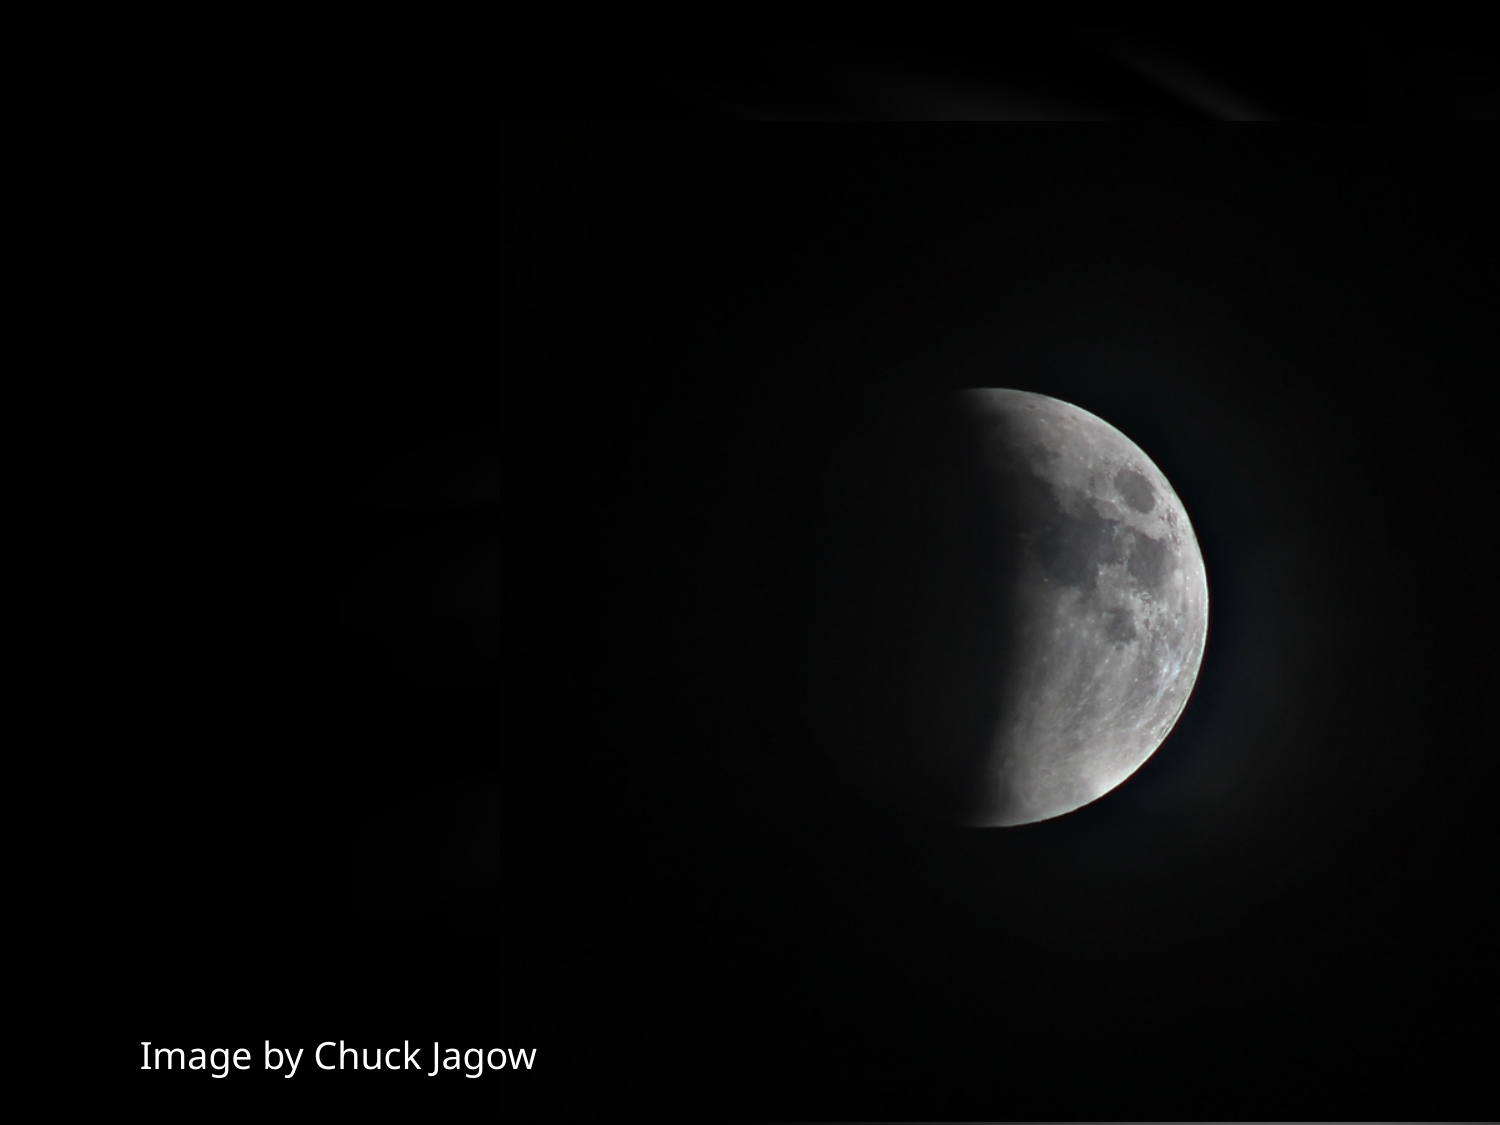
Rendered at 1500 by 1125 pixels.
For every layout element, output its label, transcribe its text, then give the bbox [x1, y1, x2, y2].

text_box Image by Chuck Jagow [124, 1024, 493, 1085]
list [499, 121, 1500, 1122]
